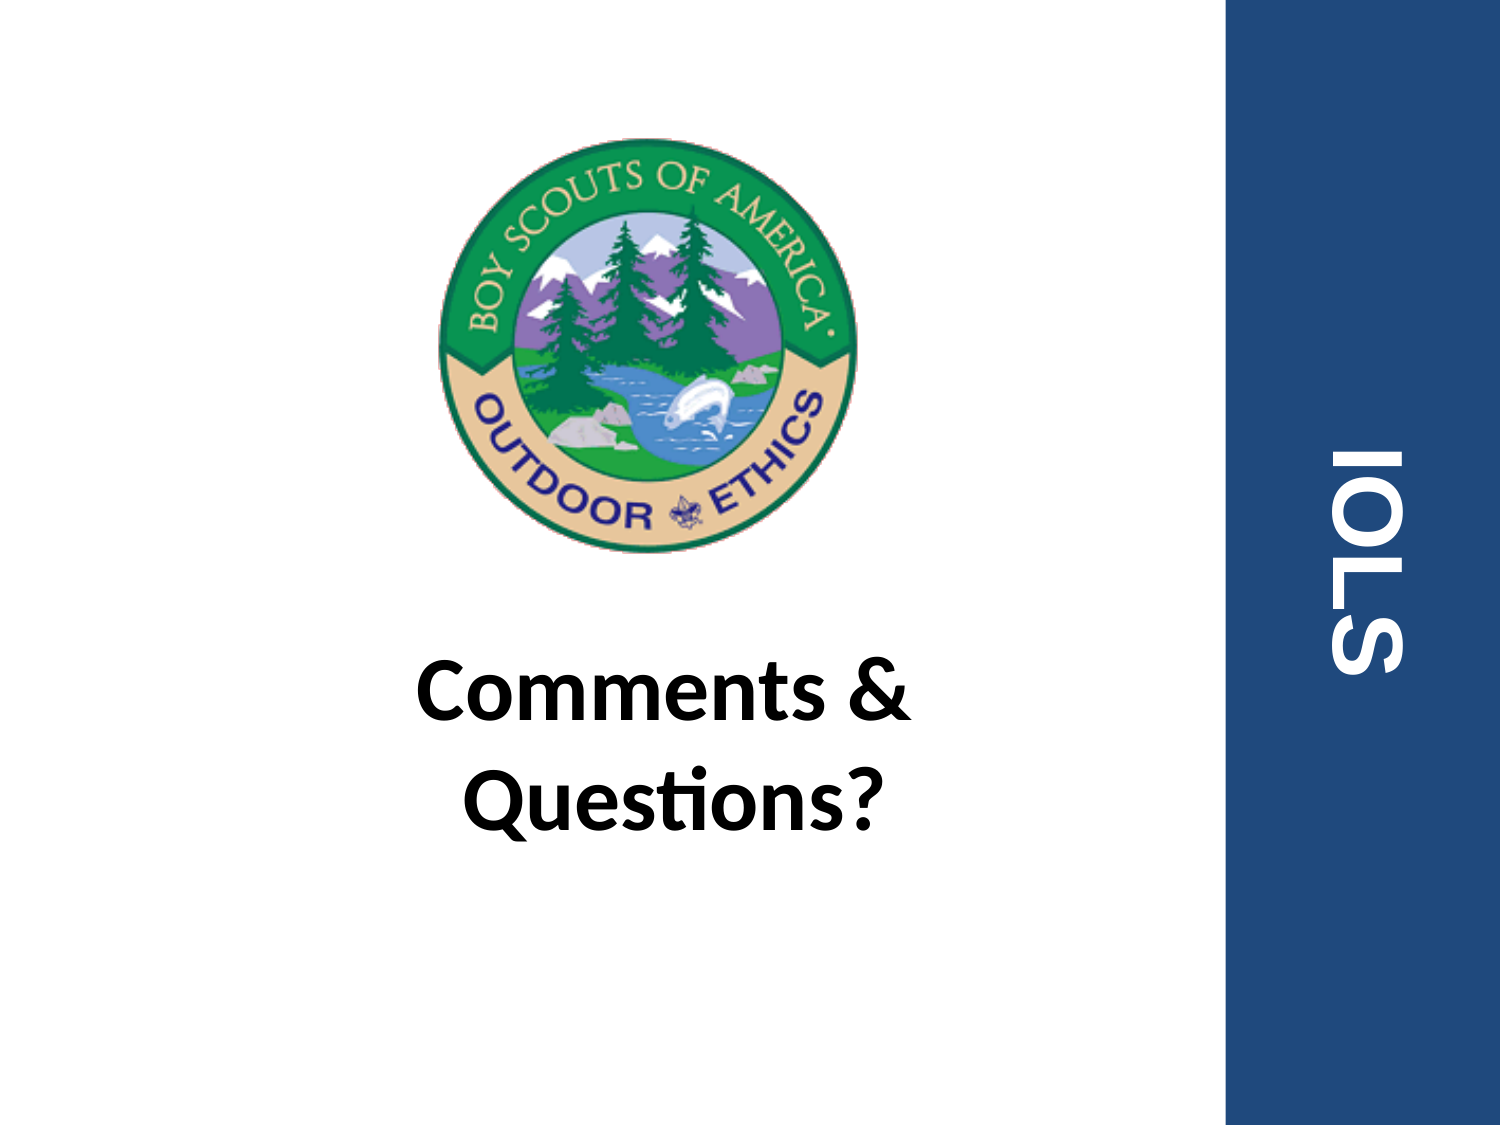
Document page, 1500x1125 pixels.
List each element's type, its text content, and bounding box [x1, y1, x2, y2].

picture [437, 137, 860, 556]
text_box IOLS [1225, 0, 1500, 1125]
title Comments & Questions? [137, 637, 1213, 950]
